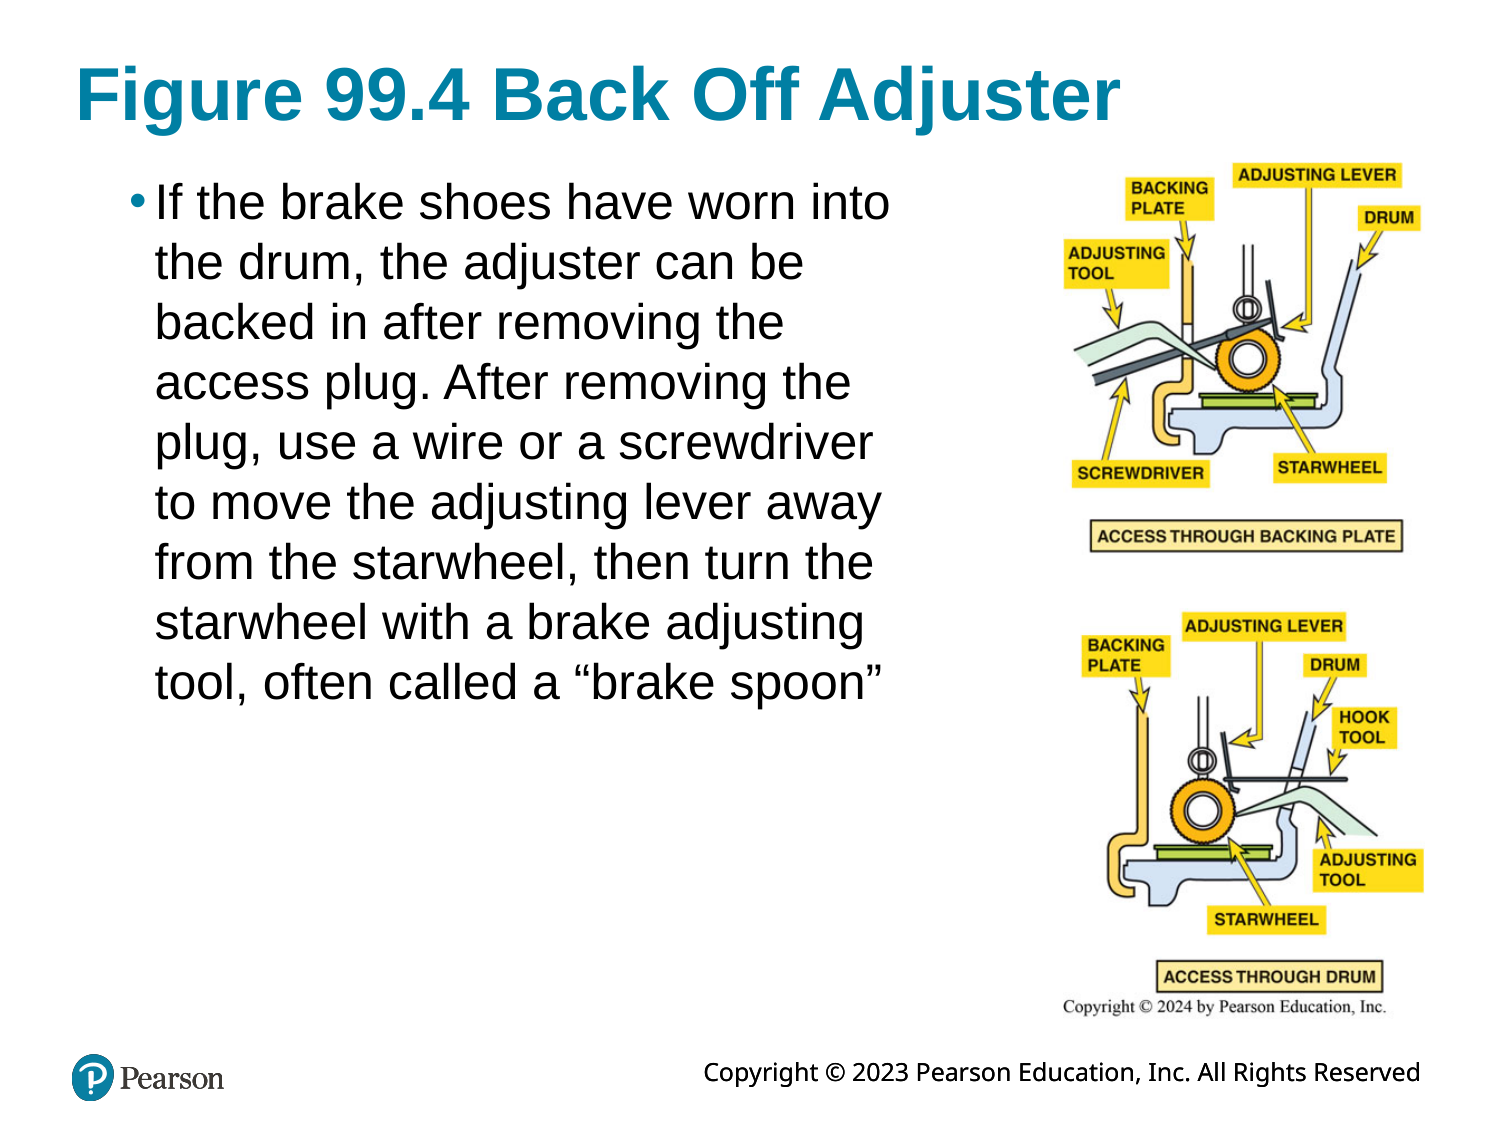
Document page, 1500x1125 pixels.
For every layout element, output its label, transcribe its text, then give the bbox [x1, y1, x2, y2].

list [1063, 162, 1426, 1020]
picture [72, 1054, 87, 1070]
picture [72, 1088, 83, 1101]
title Figure 99.4 Back Off Adjuster [75, 38, 1425, 144]
picture [80, 1063, 106, 1088]
list If the brake shoes have worn into the drum, the adjuster can be backed in after removing the access plug. After removing the plug, use a wire or a screwdriver to move the adjusting lever away from the starwheel, then turn the starwheel with a brake adjusting tool, often called a “brake spoon” [112, 162, 900, 723]
picture [98, 1054, 224, 1101]
